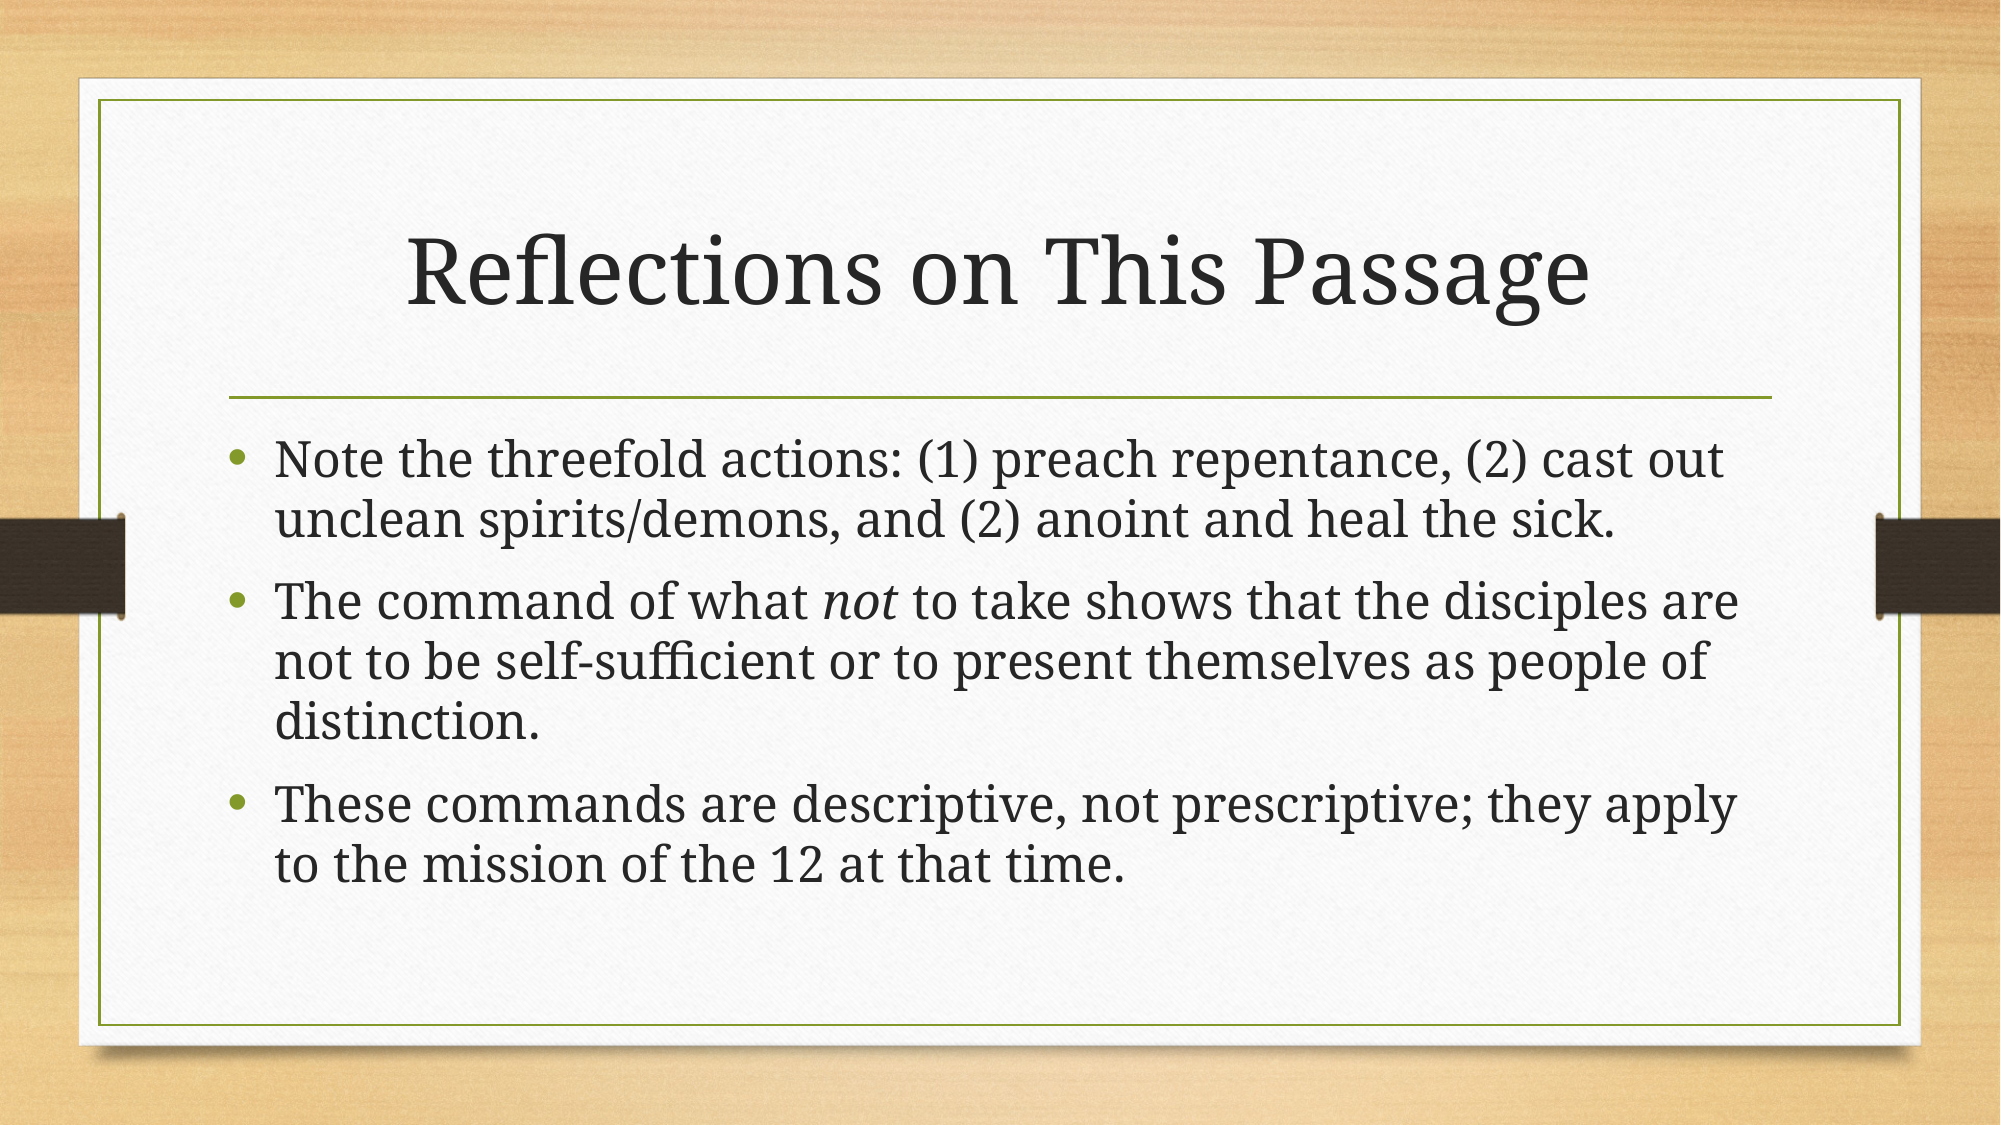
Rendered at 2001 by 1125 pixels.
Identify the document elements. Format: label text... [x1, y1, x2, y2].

title Reflections on This Passage [212, 161, 1788, 375]
list Note the threefold actions: (1) preach repentance, (2) cast out unclean spirits/demons, and (2) anoint and heal the sick. The command of what not to take shows that the disciples are not to be self-sufficient or to present themselves as people of distinction. These commands are descriptive, not prescriptive; they apply to the mission of the 12 at that time. [212, 419, 1788, 964]
picture [0, 0, 2001, 1125]
